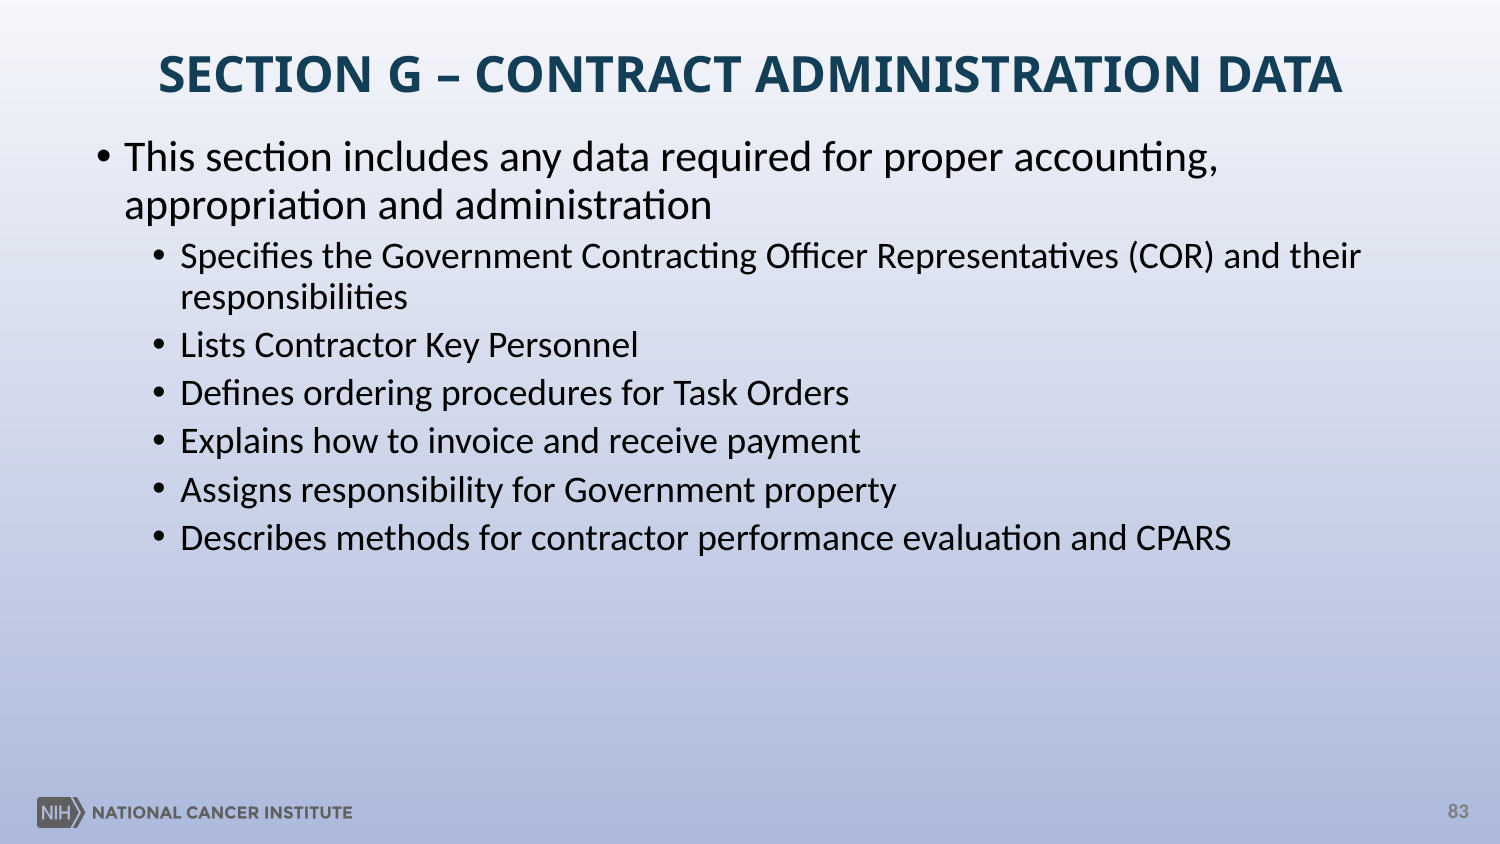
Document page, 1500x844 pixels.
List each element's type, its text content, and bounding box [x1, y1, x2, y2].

title SECTION G – CONTRACT ADMINISTRATION DATA [81, 51, 1421, 104]
picture [37, 797, 352, 828]
list This section includes any data required for proper accounting, appropriation and administration Specifies the Government Contracting Officer Representatives (COR) and their responsibilities Lists Contractor Key Personnel Defines ordering procedures for Task Orders Explains how to invoice and receive payment Assigns responsibility for Government property Describes methods for contractor performance evaluation and CPARS [81, 126, 1421, 808]
